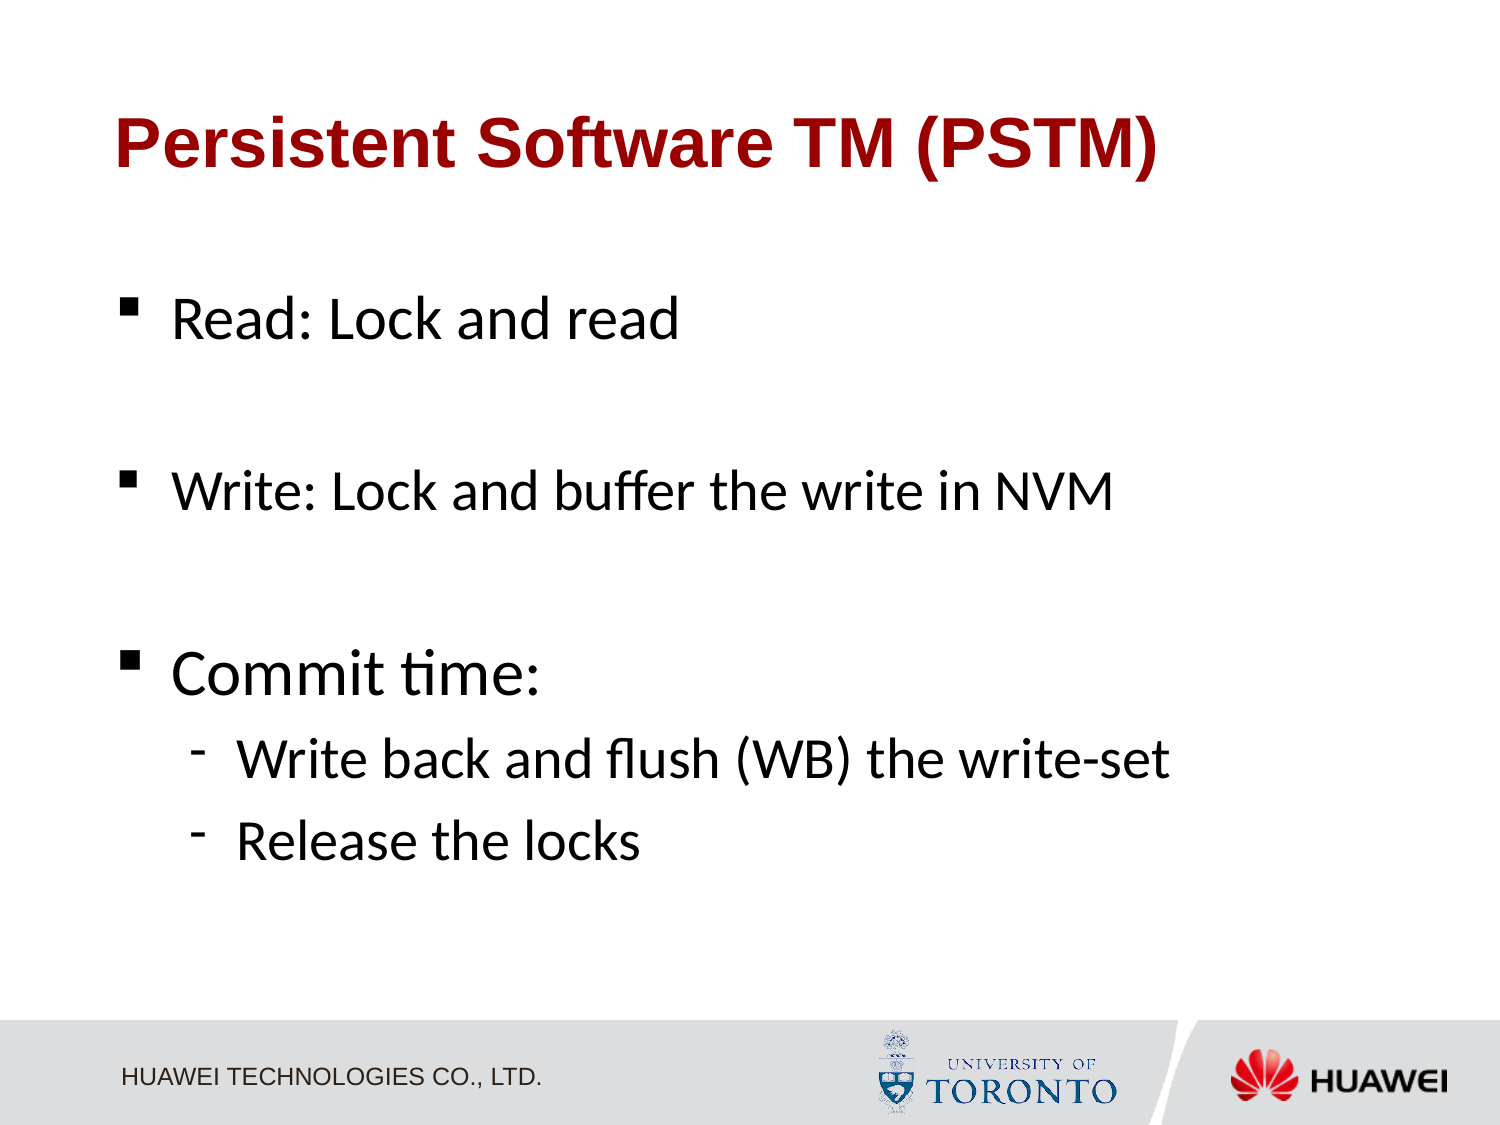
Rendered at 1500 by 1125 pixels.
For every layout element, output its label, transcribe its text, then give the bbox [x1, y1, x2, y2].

title Persistent Software TM (PSTM) [99, 45, 1338, 233]
picture [0, 1020, 1500, 1125]
list Read: Lock and read Write: Lock and buffer the write in NVM Commit time: Write back and flush (WB) the write-set Release the locks [99, 270, 1338, 947]
